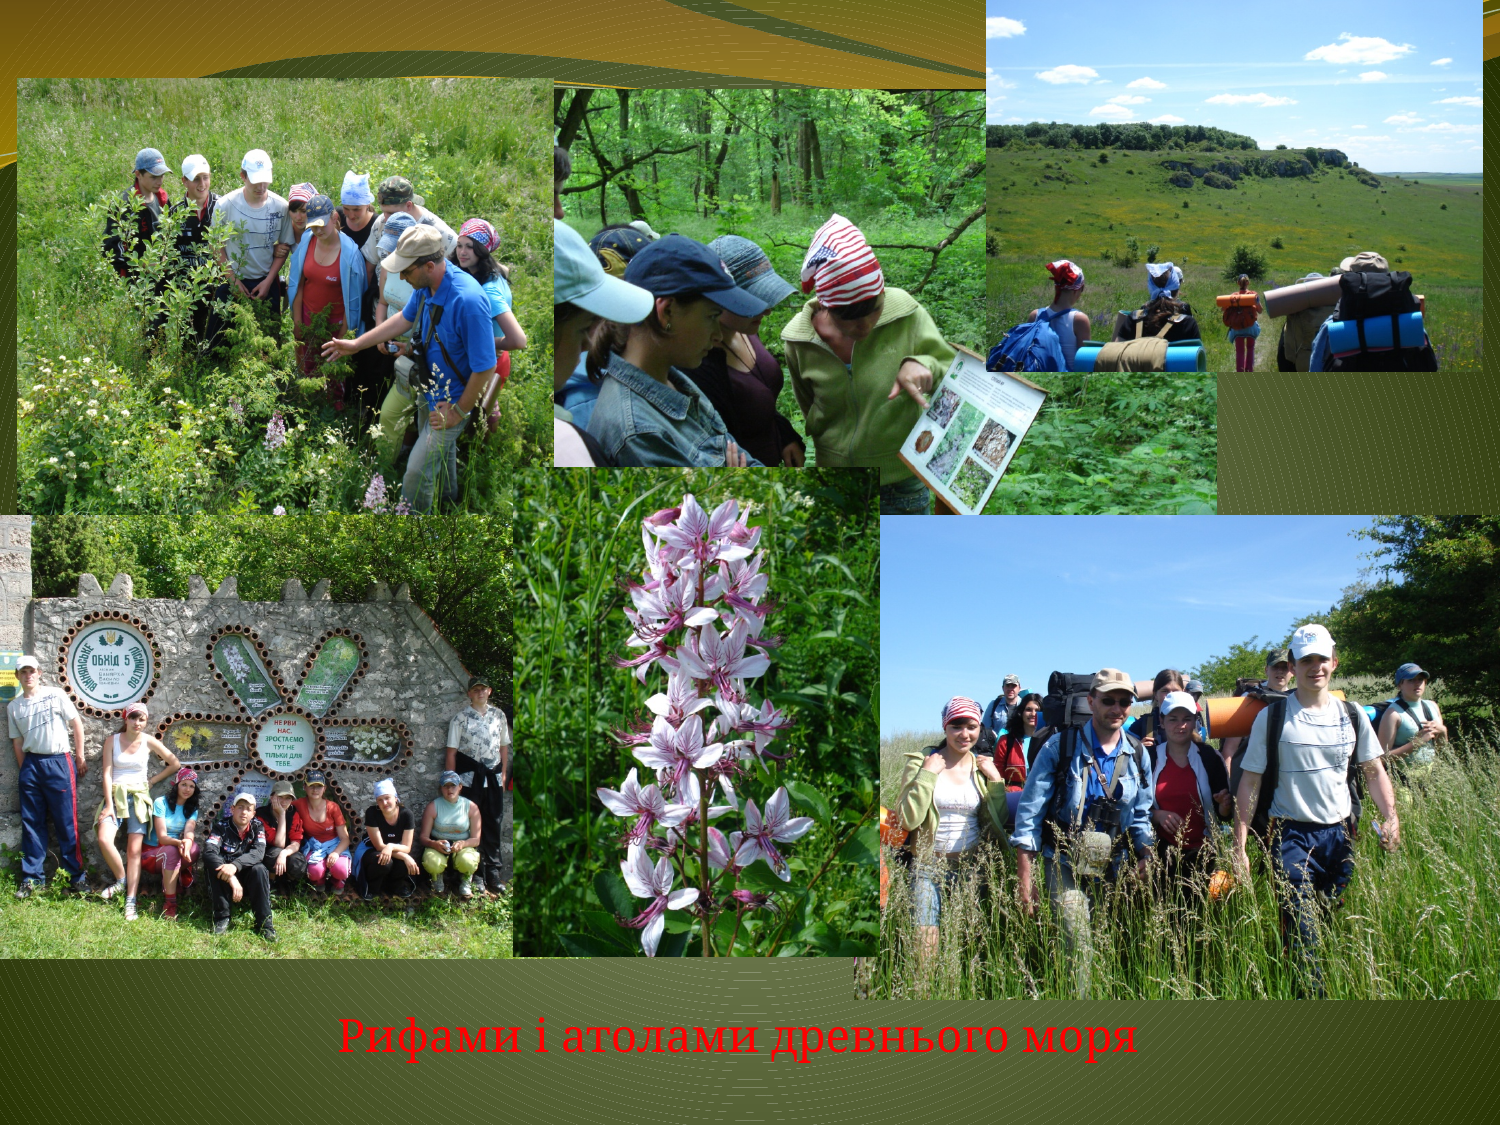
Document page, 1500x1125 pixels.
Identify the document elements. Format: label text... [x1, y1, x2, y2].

list Рифами і атолами древнього моря [100, 999, 1376, 1083]
picture [0, 77, 1500, 1000]
picture [985, 0, 1483, 373]
